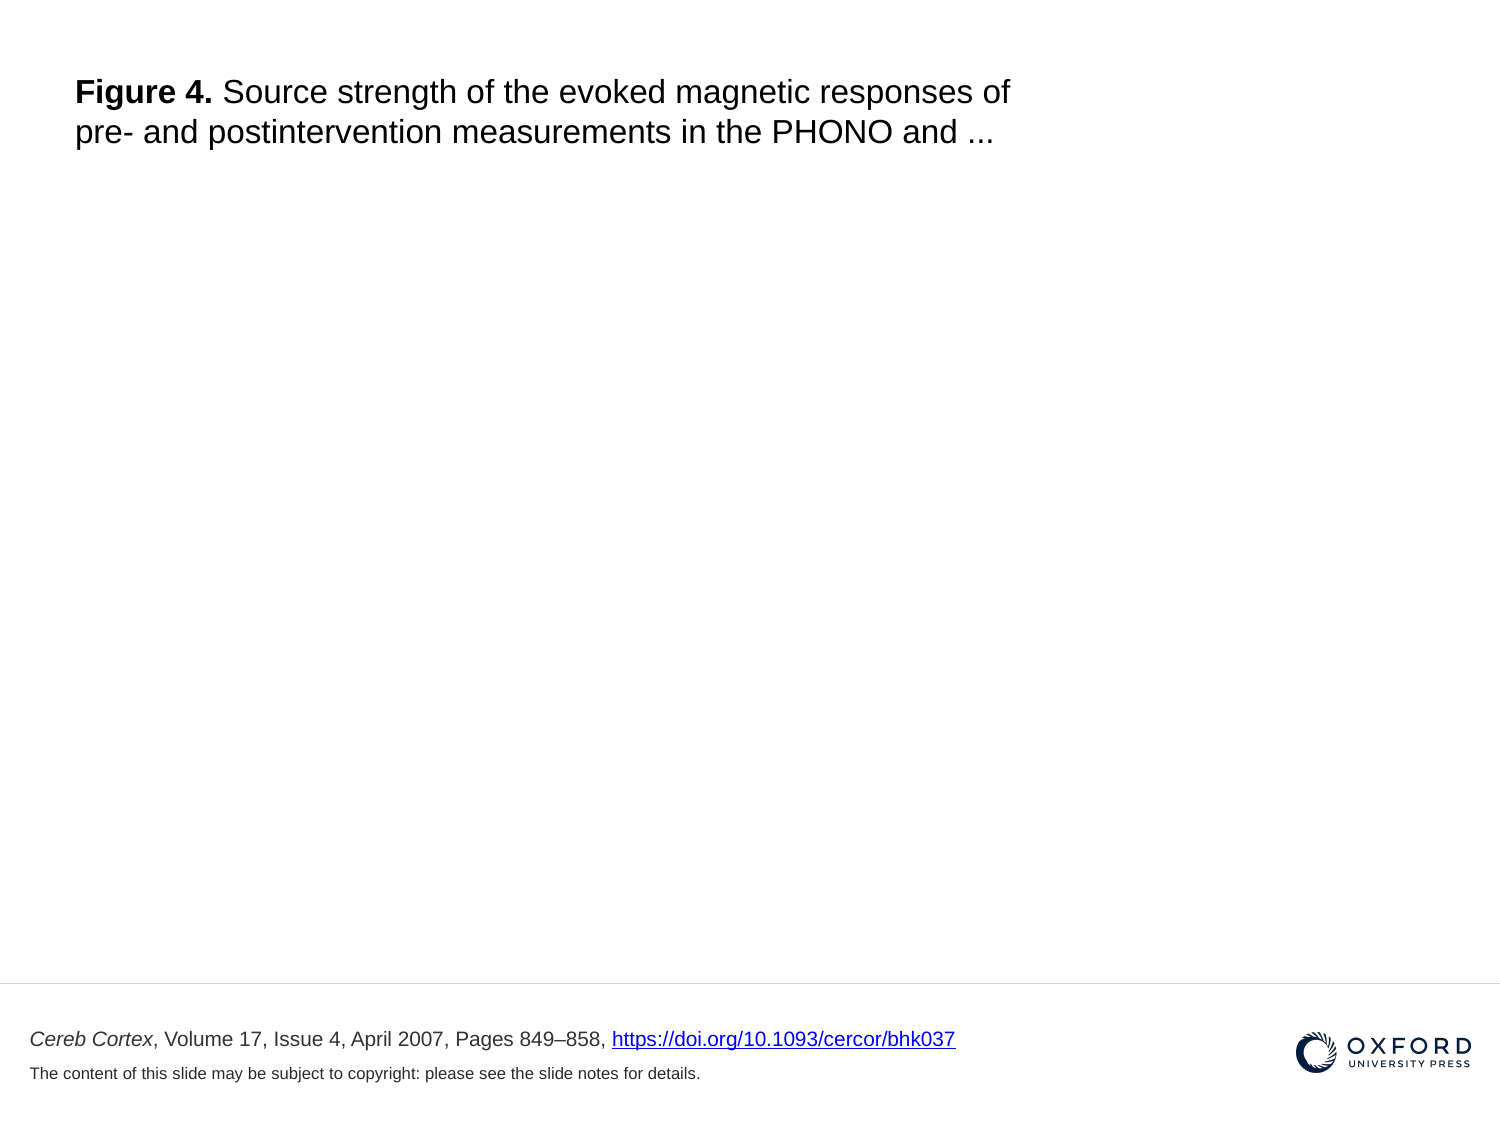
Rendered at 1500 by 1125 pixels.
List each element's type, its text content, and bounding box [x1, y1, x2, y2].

picture [1296, 1032, 1471, 1073]
title Figure 4. Source strength of the evoked magnetic responses of pre- and postintervention measurements in the PHONO and ... [75, 69, 1078, 171]
footer Cereb Cortex, Volume 17, Issue 4, April 2007, Pages 849–858, https://doi.org/10.1093/cercor/bhk037 The content of this slide may be subject to copyright: please see the slide notes for details. [0, 983, 1260, 1125]
